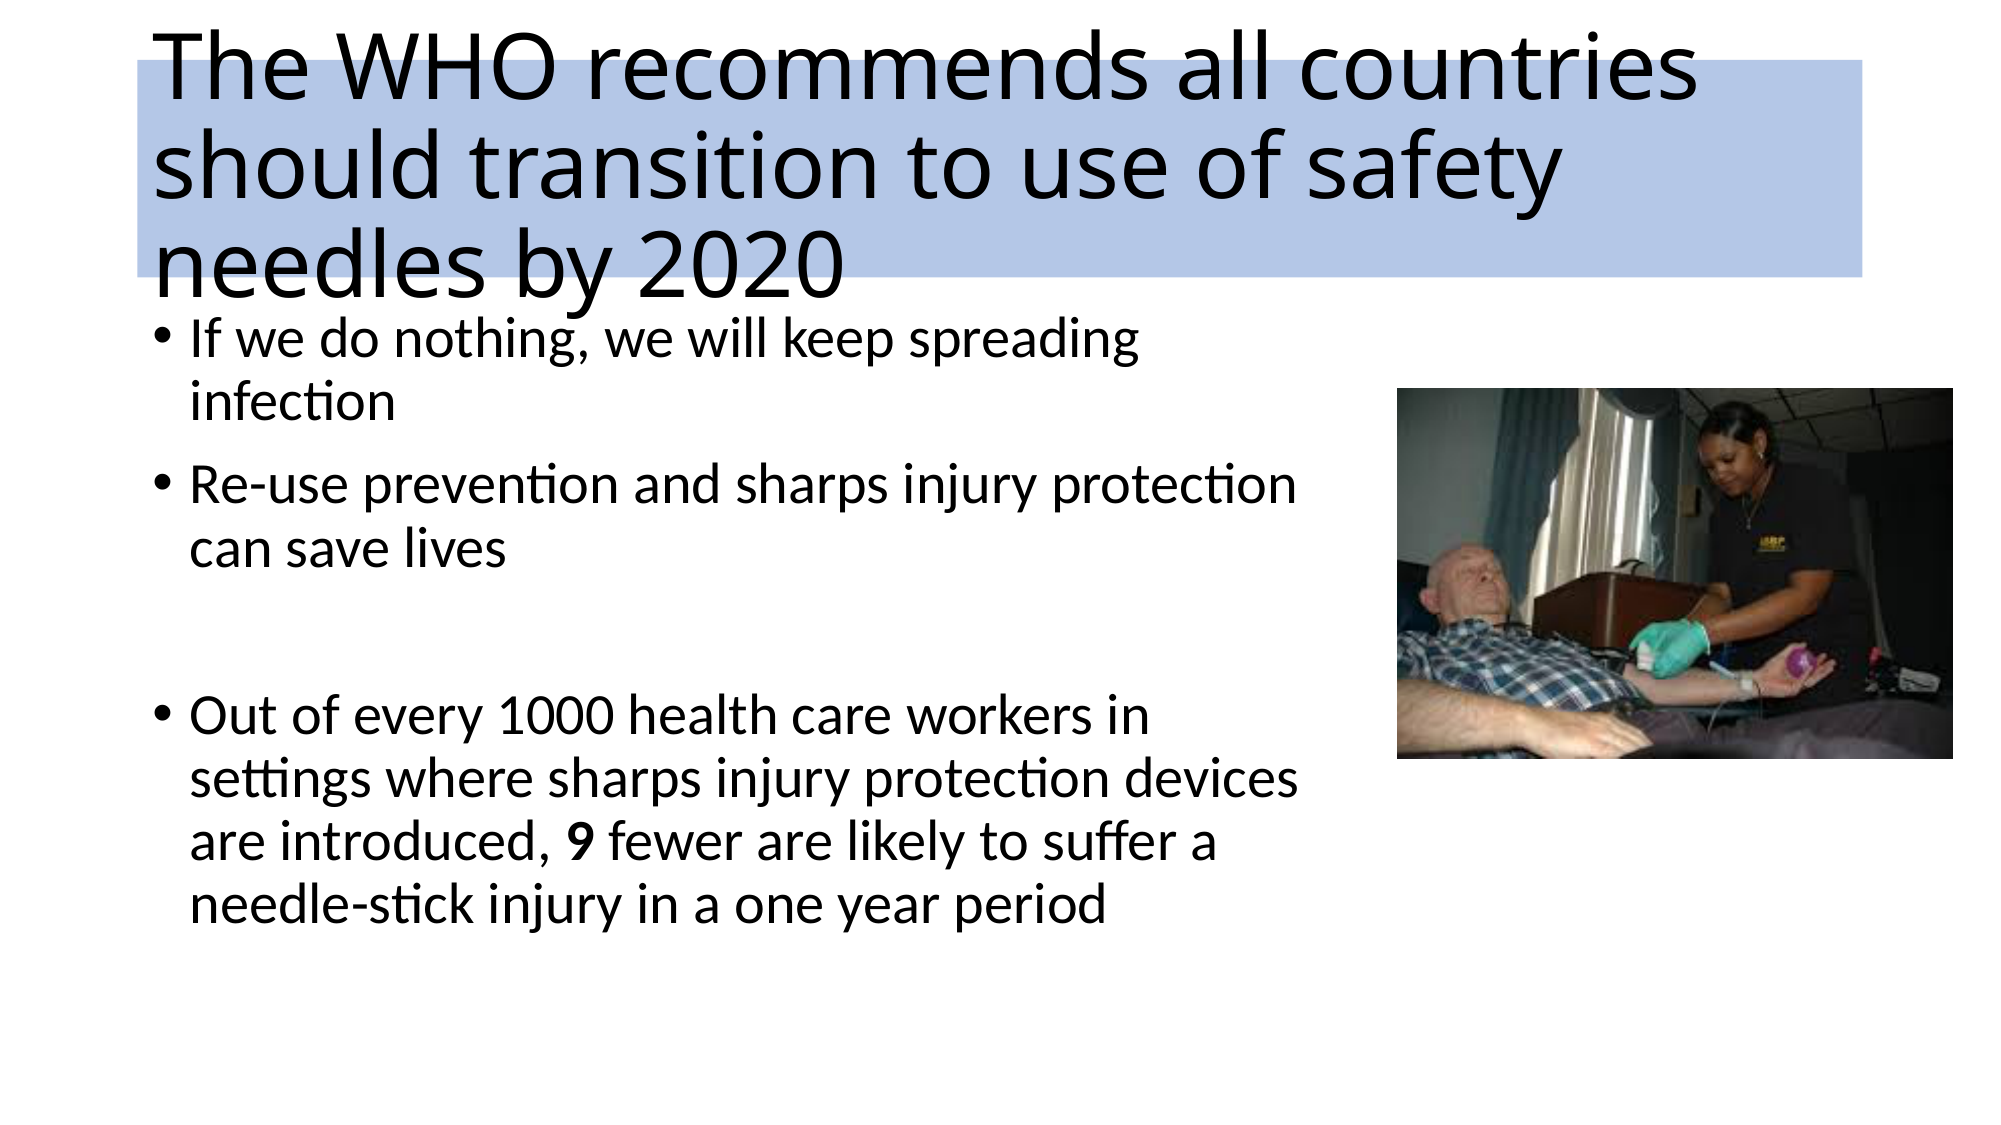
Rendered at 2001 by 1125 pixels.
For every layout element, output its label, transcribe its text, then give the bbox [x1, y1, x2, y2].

title The WHO recommends all countries should transition to use of safety needles by 2020 [137, 59, 1863, 278]
picture [1396, 388, 1953, 759]
list If we do nothing, we will keep spreading infection Re-use prevention and sharps injury protection can save lives Out of every 1000 health care workers in settings where sharps injury protection devices are introduced, 9 fewer are likely to suffer a needle-stick injury in a one year period [137, 299, 1342, 1014]
